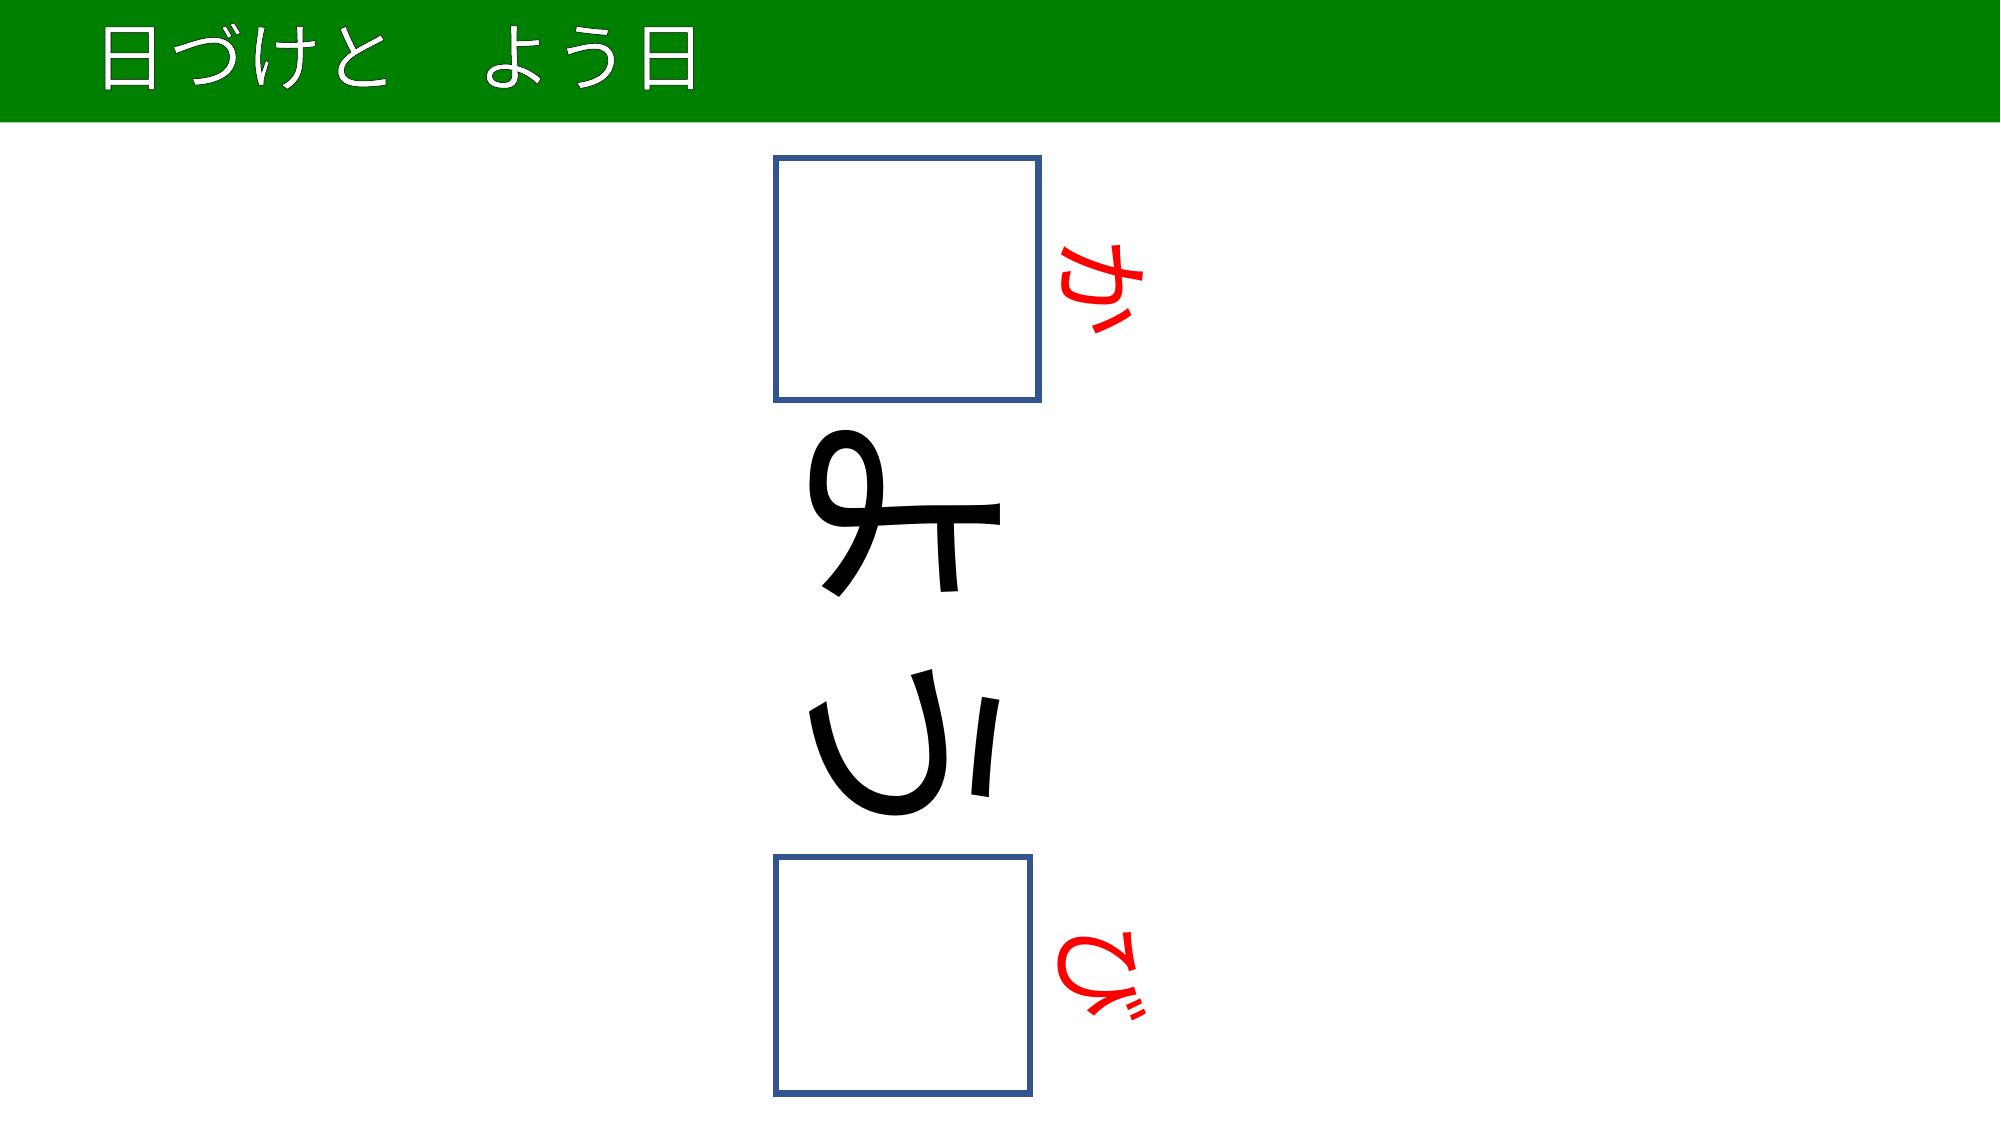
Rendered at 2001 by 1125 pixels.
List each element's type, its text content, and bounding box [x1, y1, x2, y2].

text_box び [1031, 908, 1172, 1025]
text_box 火よう日 [749, 157, 1058, 1125]
text_box [775, 856, 1031, 1095]
text_box [775, 157, 1040, 401]
title 日づけと よう日 [0, 0, 1712, 123]
slide_number 51 [1712, 0, 2000, 123]
text_box か [1040, 222, 1172, 339]
